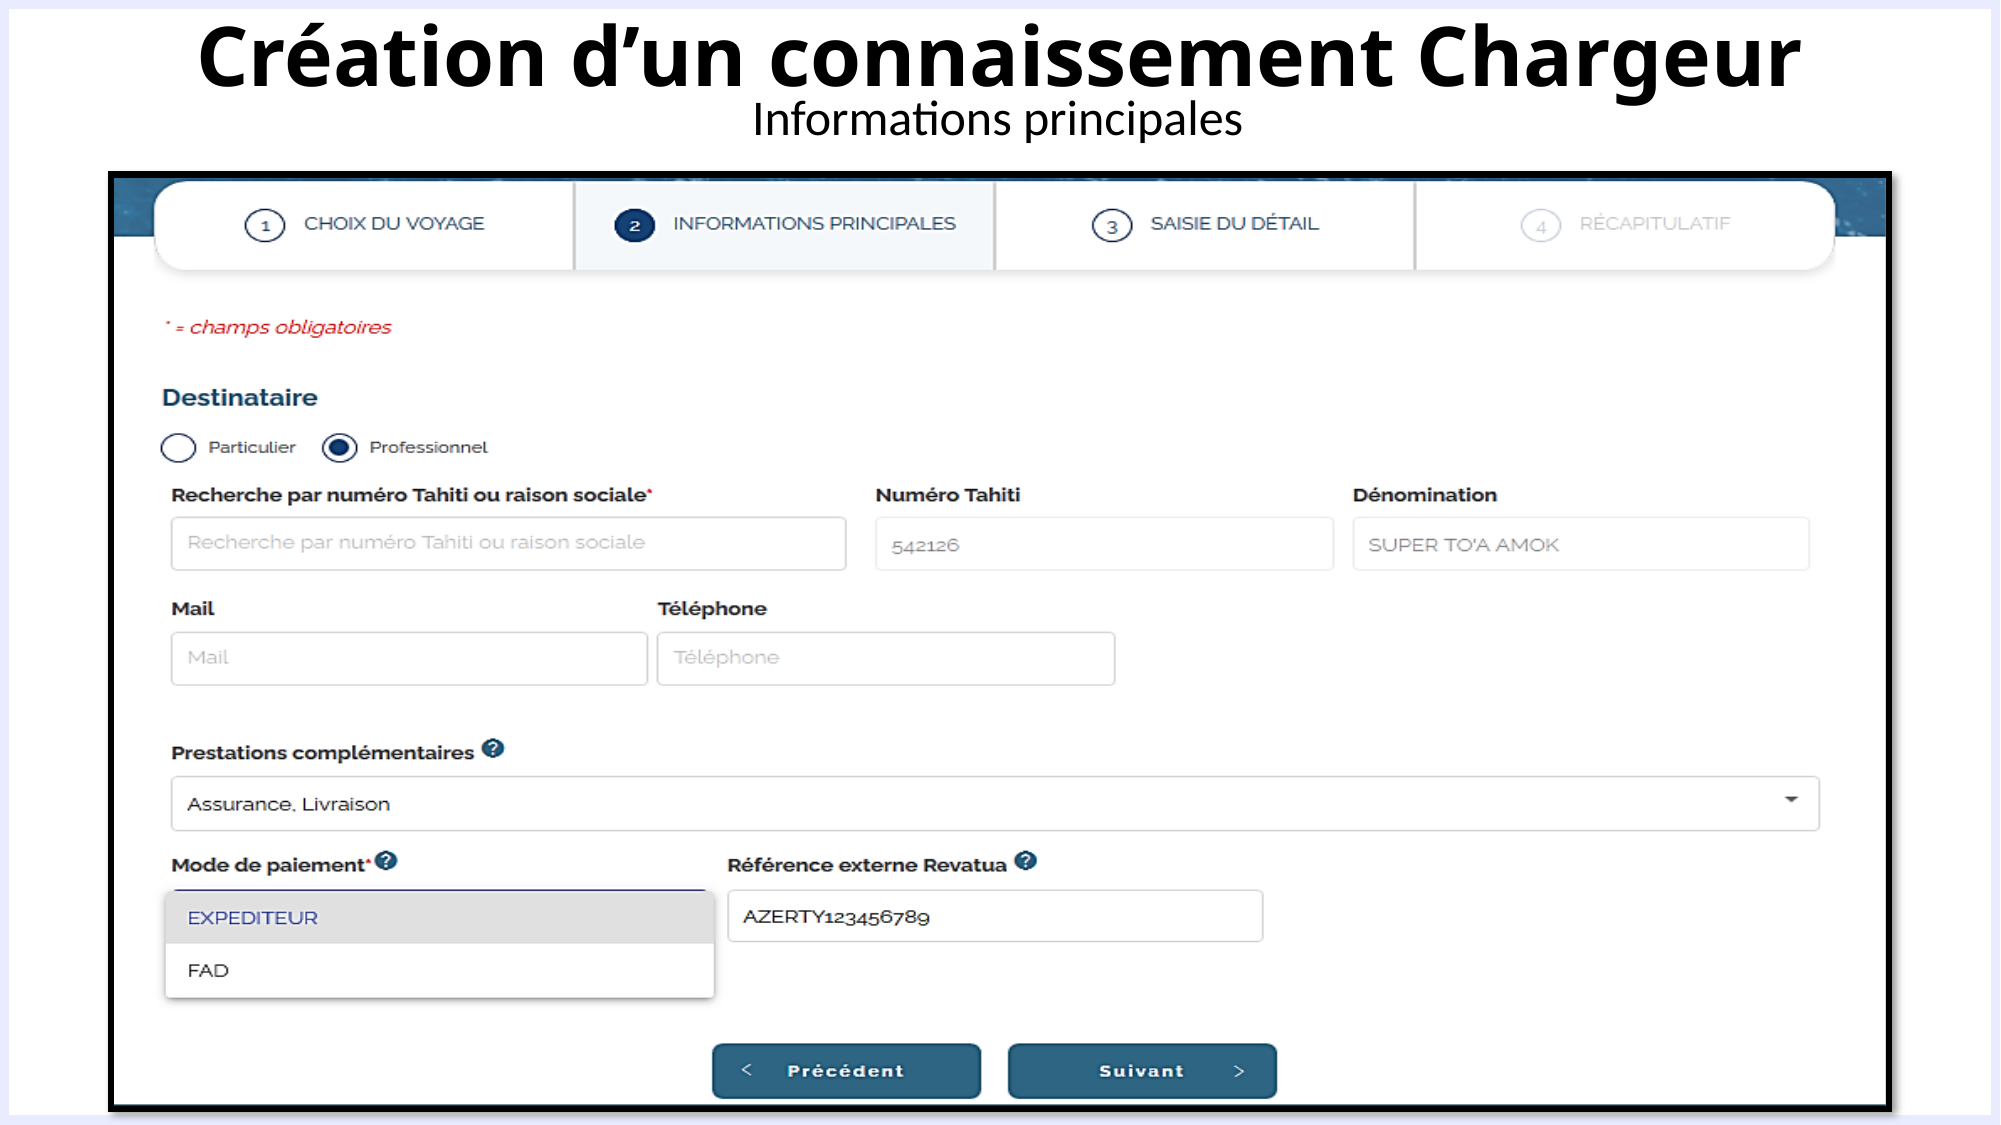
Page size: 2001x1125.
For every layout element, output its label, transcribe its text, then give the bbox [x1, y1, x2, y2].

text_box Informations principales [737, 78, 1263, 154]
picture [113, 177, 1886, 1107]
text_box Création d’un connaissement Chargeur [19, 7, 1981, 113]
